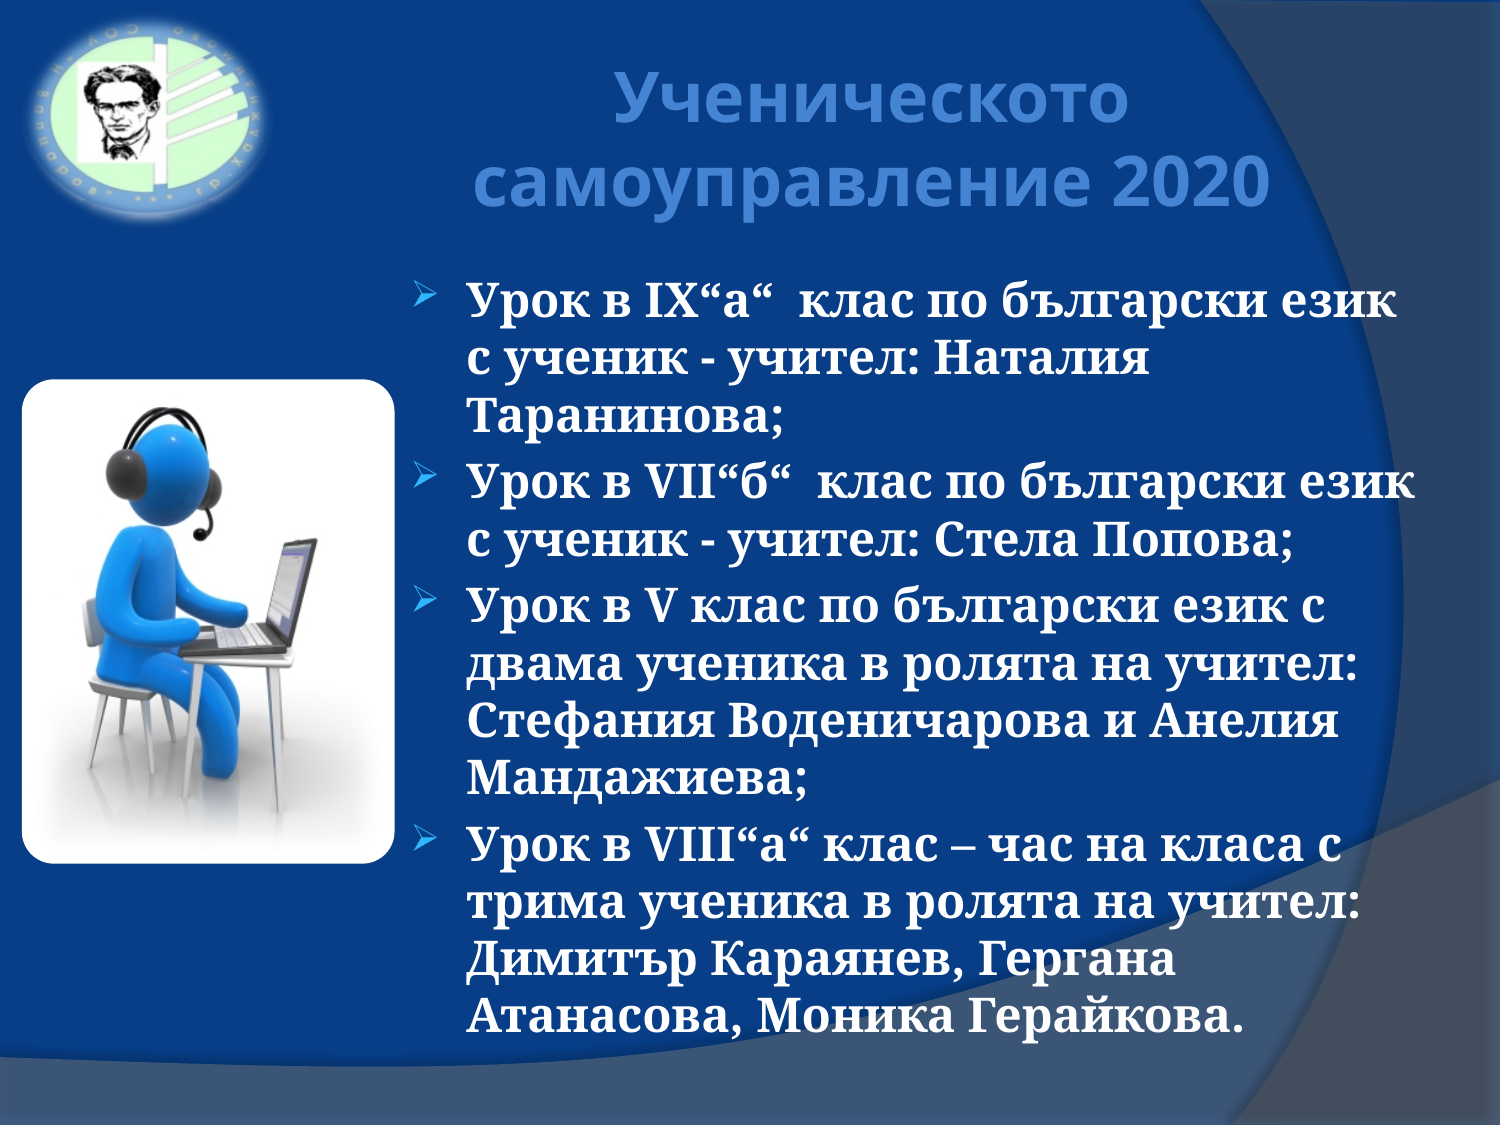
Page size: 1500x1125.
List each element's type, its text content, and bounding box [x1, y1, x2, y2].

picture [21, 379, 395, 864]
title Ученическото самоуправление 2020 [336, 42, 1408, 231]
list Урок в ІХ“а“ клас по български език с ученик - учител: Наталия Таранинова; Урок в VІІ“б“ клас по български език с ученик - учител: Стела Попова; Урок в V клас по български език с двама ученика в ролята на учител: Стефания Воденичарова и Анелия Мандажиева; Урок в VІІІ“а“ клас – час на класа с трима ученика в ролята на учител: Димитър Караянев, Гергана Атанасова, Моника Герайкова. [390, 262, 1447, 1106]
picture [17, 6, 278, 233]
